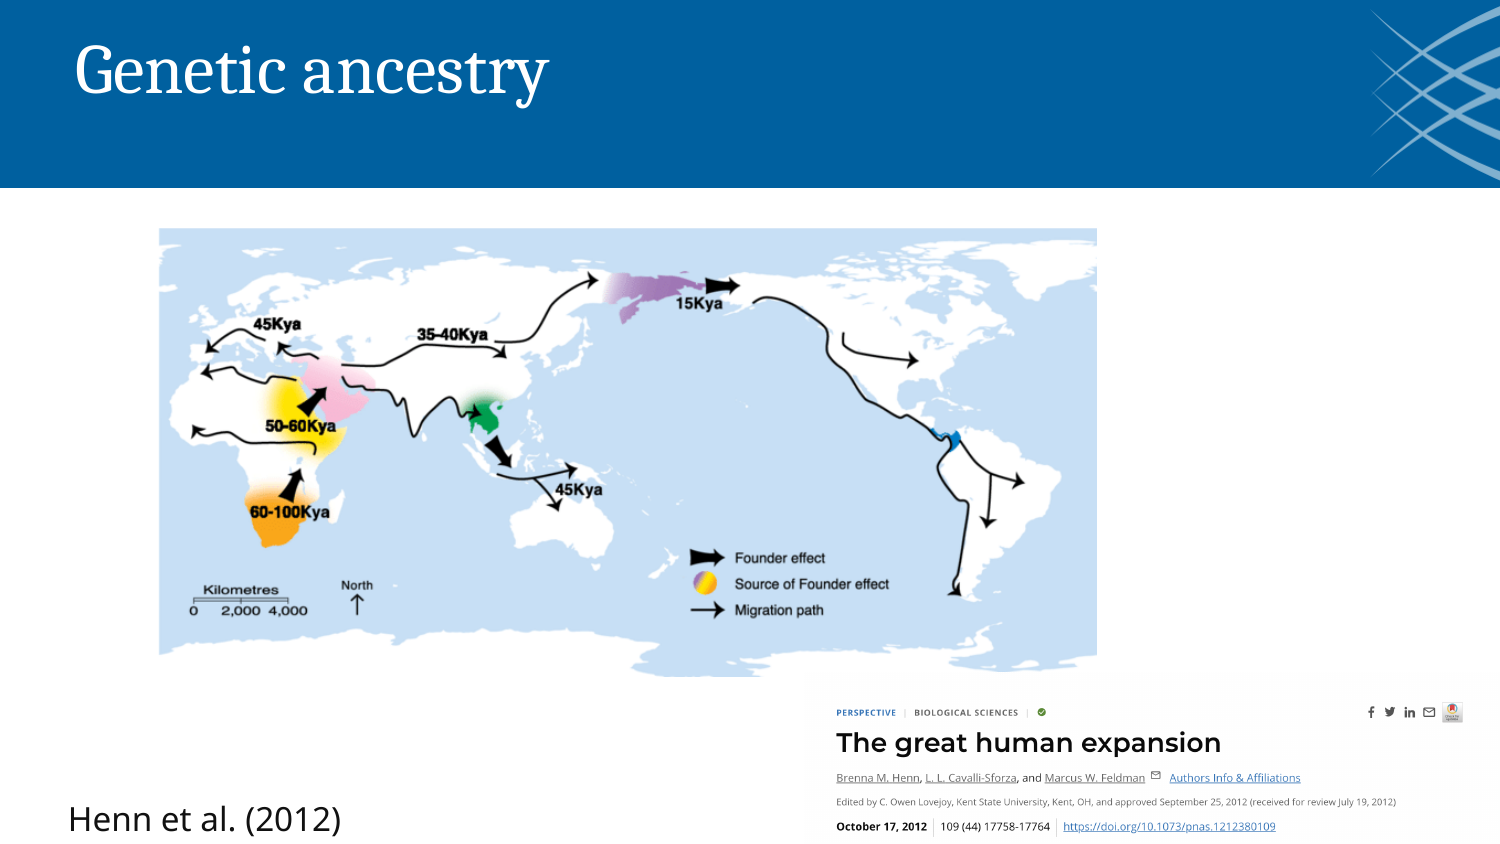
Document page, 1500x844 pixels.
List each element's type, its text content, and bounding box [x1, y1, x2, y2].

picture [0, 0, 1500, 188]
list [158, 228, 1097, 677]
text_box Henn et al. (2012) [53, 790, 498, 844]
picture [804, 672, 1500, 844]
title Genetic ancestry [75, 28, 1238, 164]
